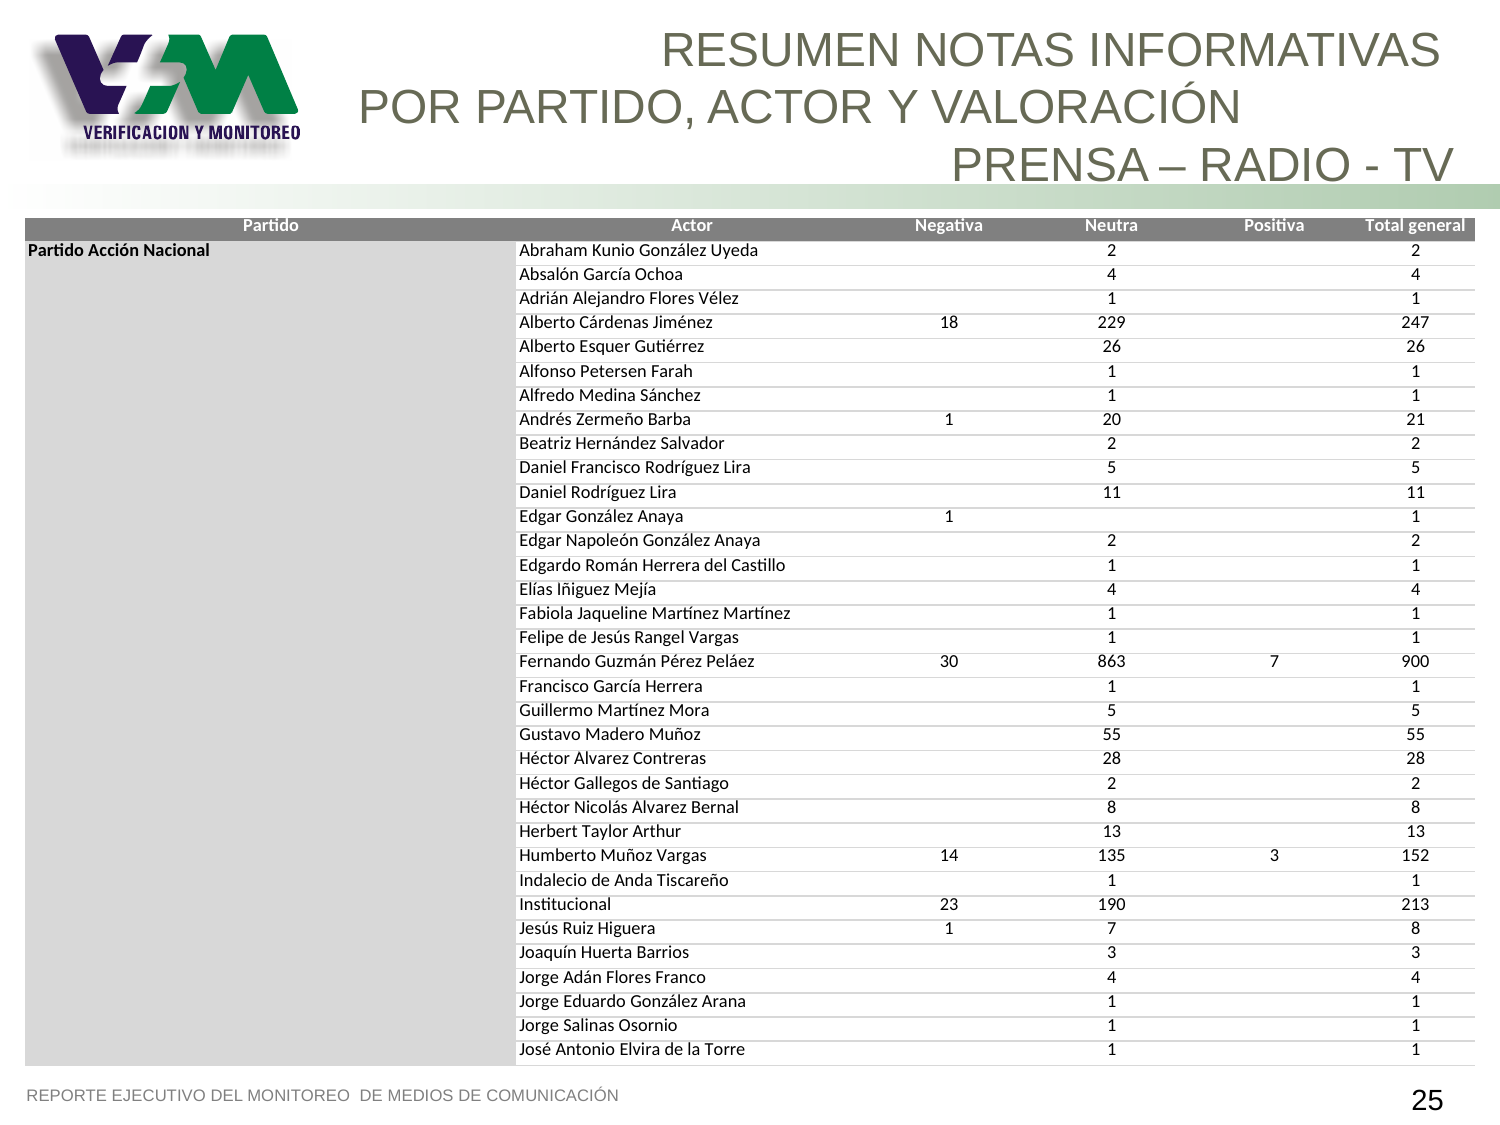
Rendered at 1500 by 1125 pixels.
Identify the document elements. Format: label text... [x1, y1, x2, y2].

text_box REPORTE EJECUTIVO DEL MONITOREO DE MEDIOS DE COMUNICACIÓN [11, 1077, 715, 1113]
picture [0, 216, 1500, 1067]
slide_number 25 [1269, 1074, 1460, 1118]
title RESUMEN NOTAS INFORMATIVAS POR PARTIDO, ACTOR Y VALORACIÓN PRENSA – RADIO - TV [336, 11, 1471, 141]
